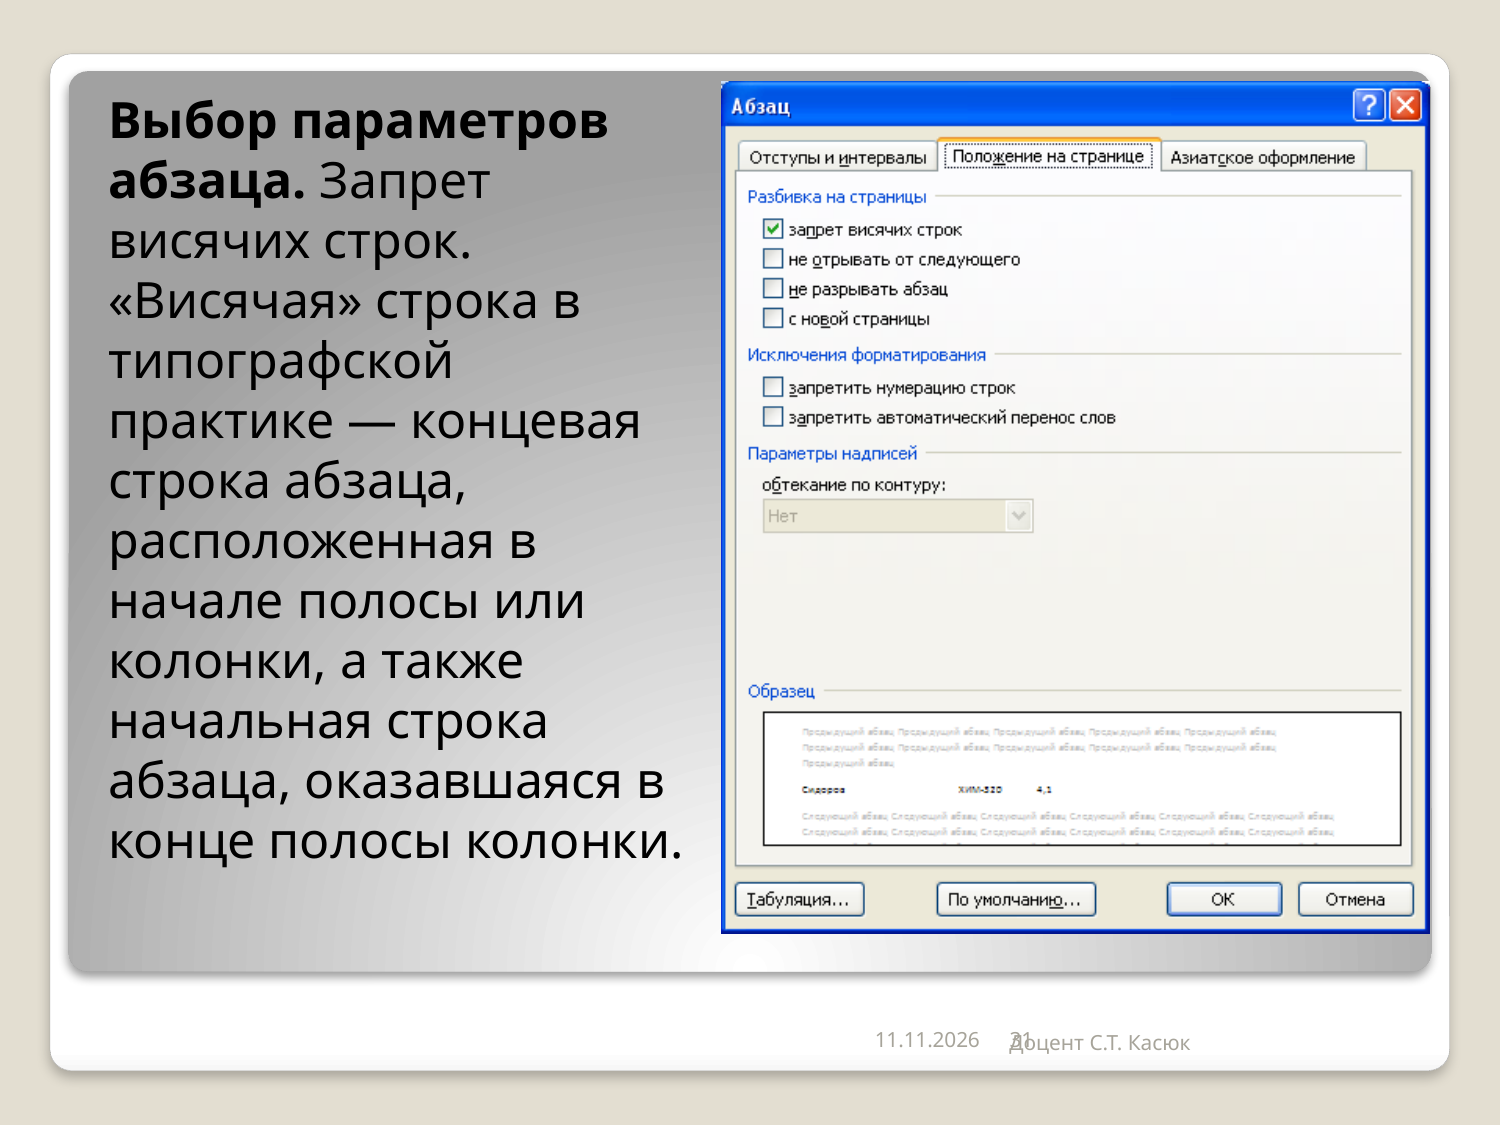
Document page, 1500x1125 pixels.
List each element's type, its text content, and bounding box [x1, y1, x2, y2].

footer Доцент С.Т. Касюк [994, 1002, 1370, 1063]
picture [721, 81, 1430, 934]
title Выбор параметров абзаца. Запрет висячих строк. «Висячая» строка в типографской практике — концевая строка абзаца, расположенная в начале полосы или колонки, а также начальная строка абзаца, оказавшаяся в конце полосы колонки. [93, 58, 704, 997]
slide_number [619, 1002, 994, 1063]
